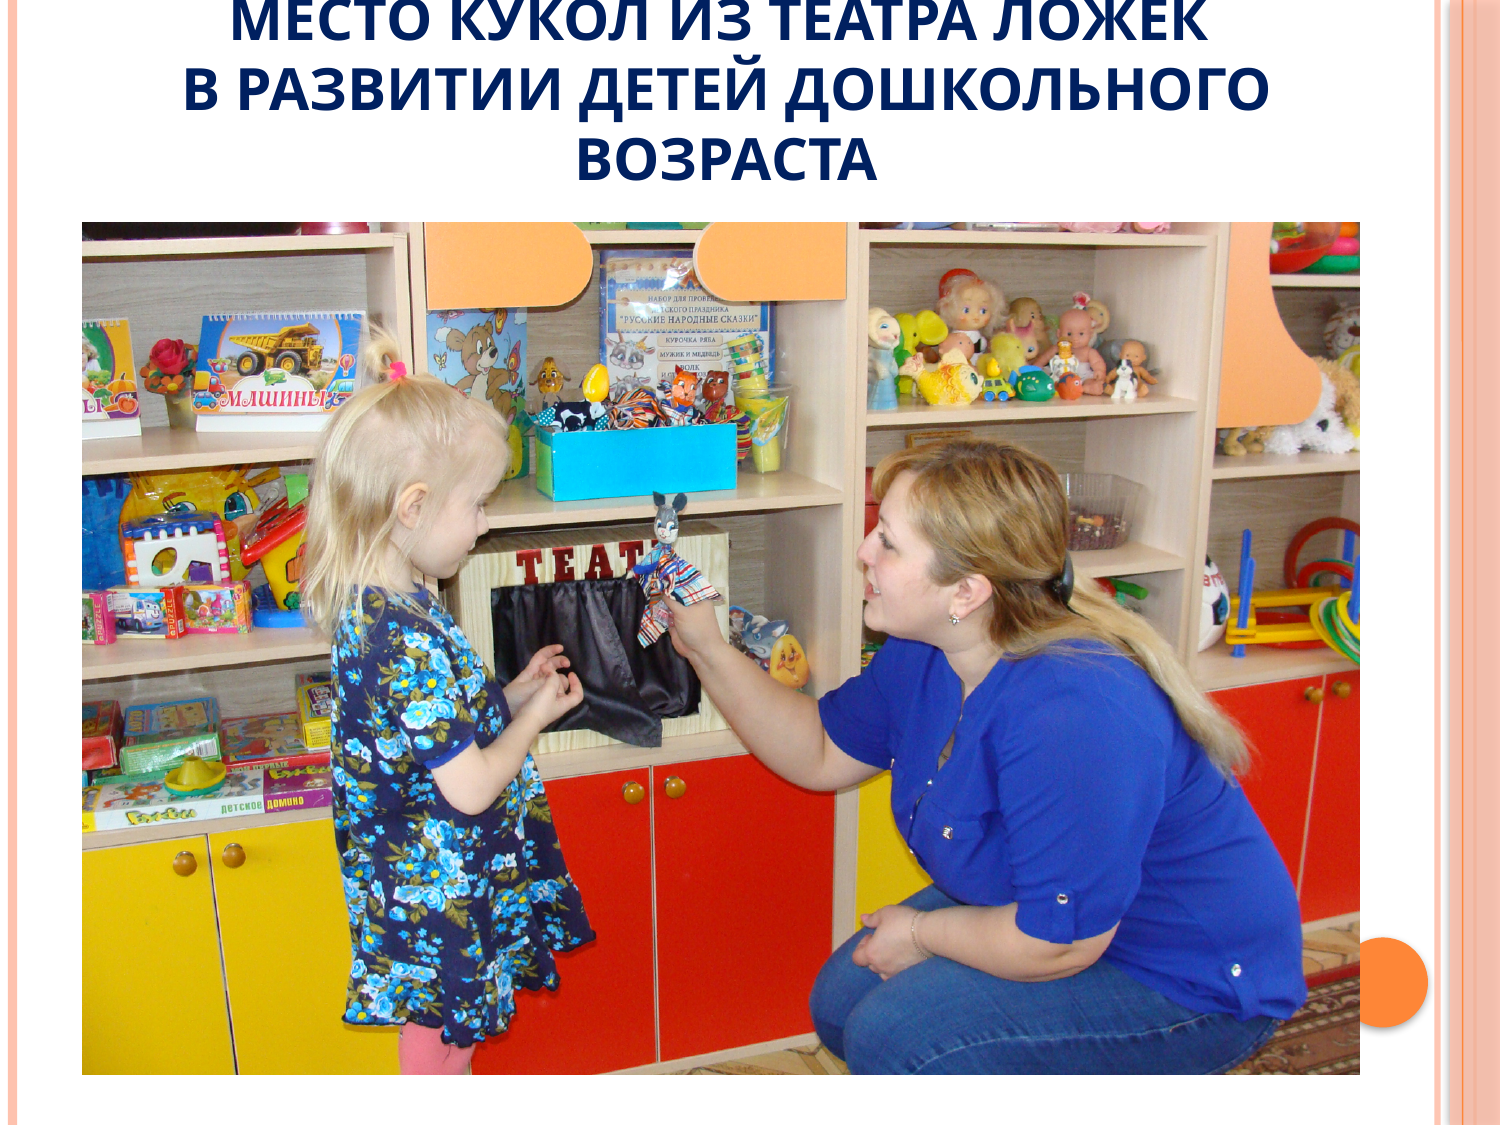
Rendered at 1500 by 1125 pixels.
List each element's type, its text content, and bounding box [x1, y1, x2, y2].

title Место кукол из театра ложек в развитии детей дошкольного возраста [35, 35, 1418, 200]
picture [81, 222, 1360, 1075]
